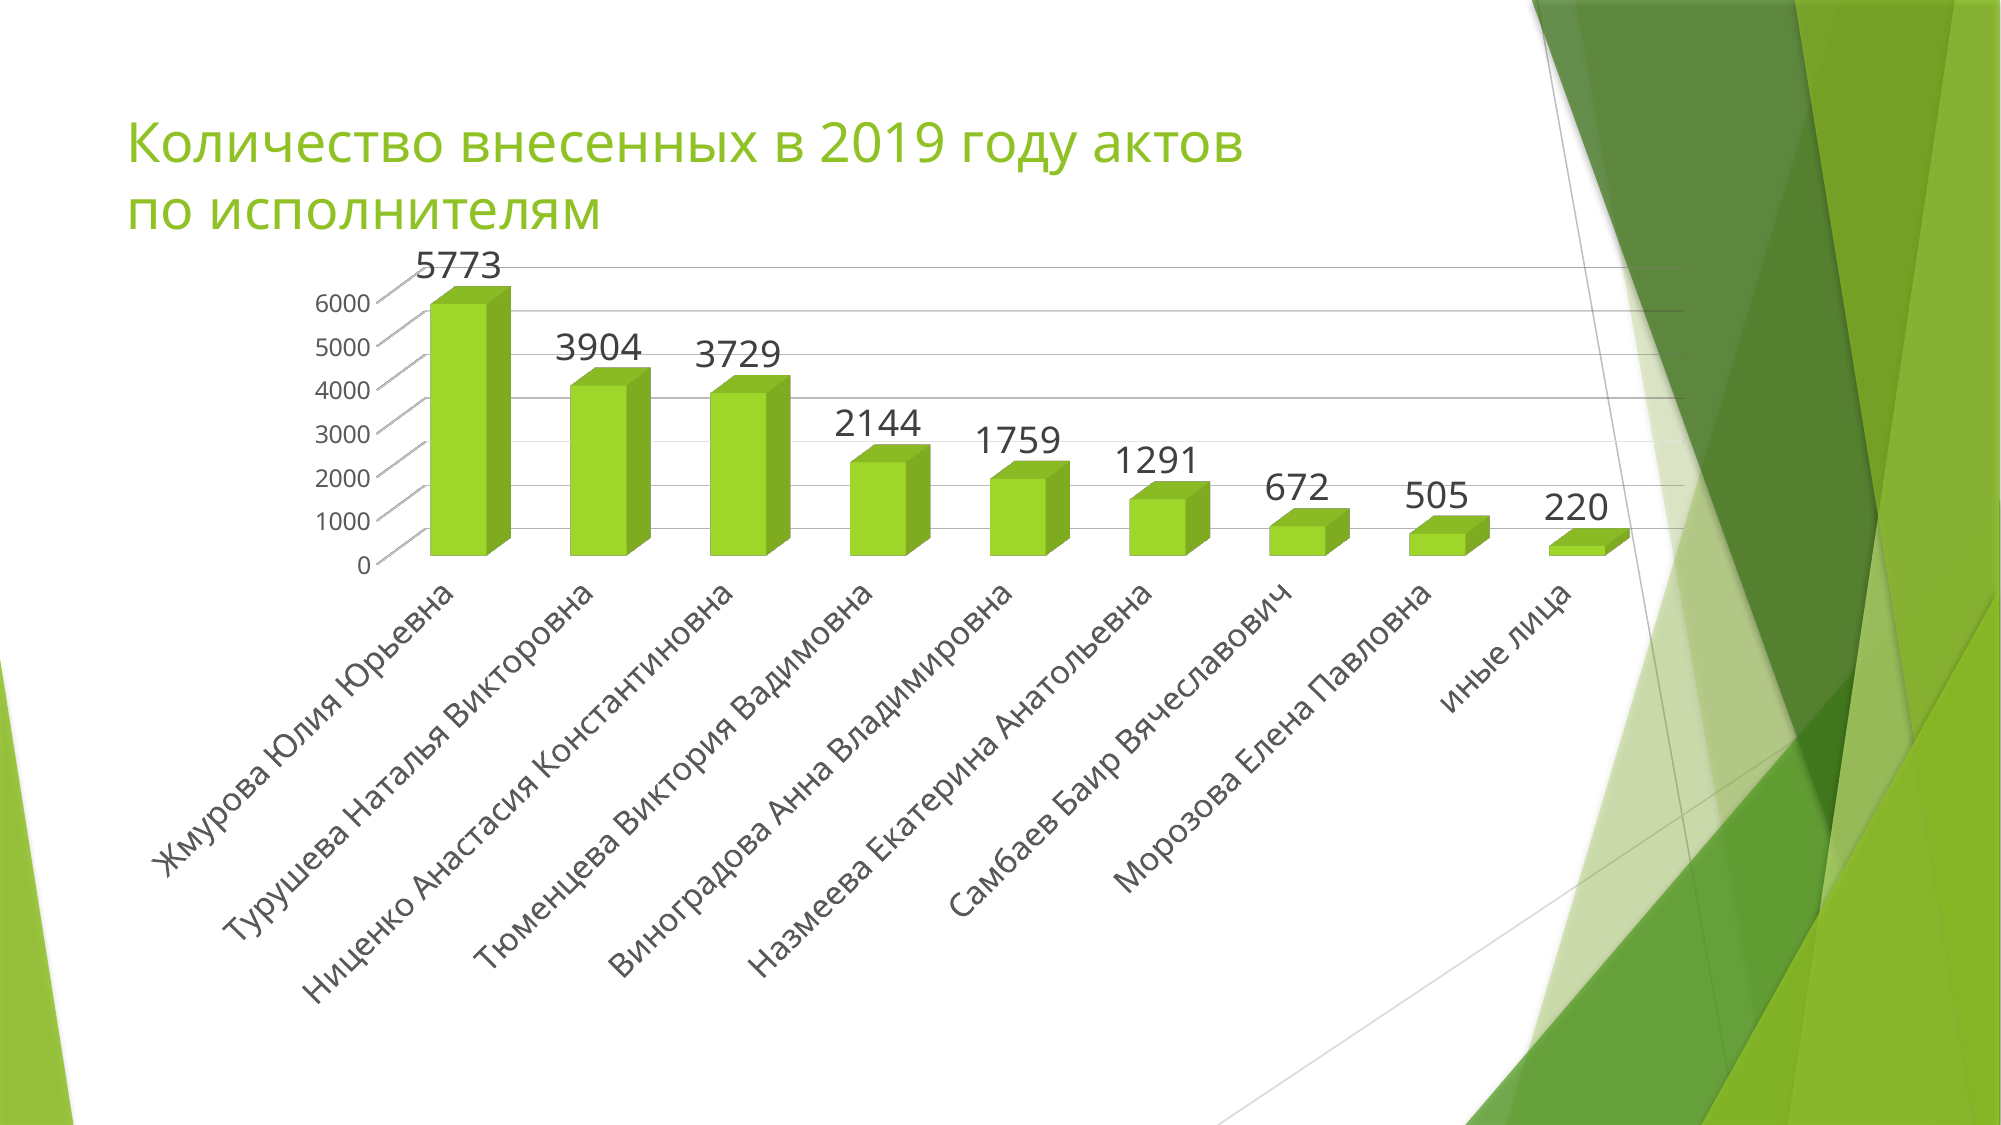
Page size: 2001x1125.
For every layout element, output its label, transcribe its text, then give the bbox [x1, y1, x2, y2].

title Количество внесенных в 2019 году актов по исполнителям [111, 99, 1522, 238]
chart [110, 238, 1716, 1030]
